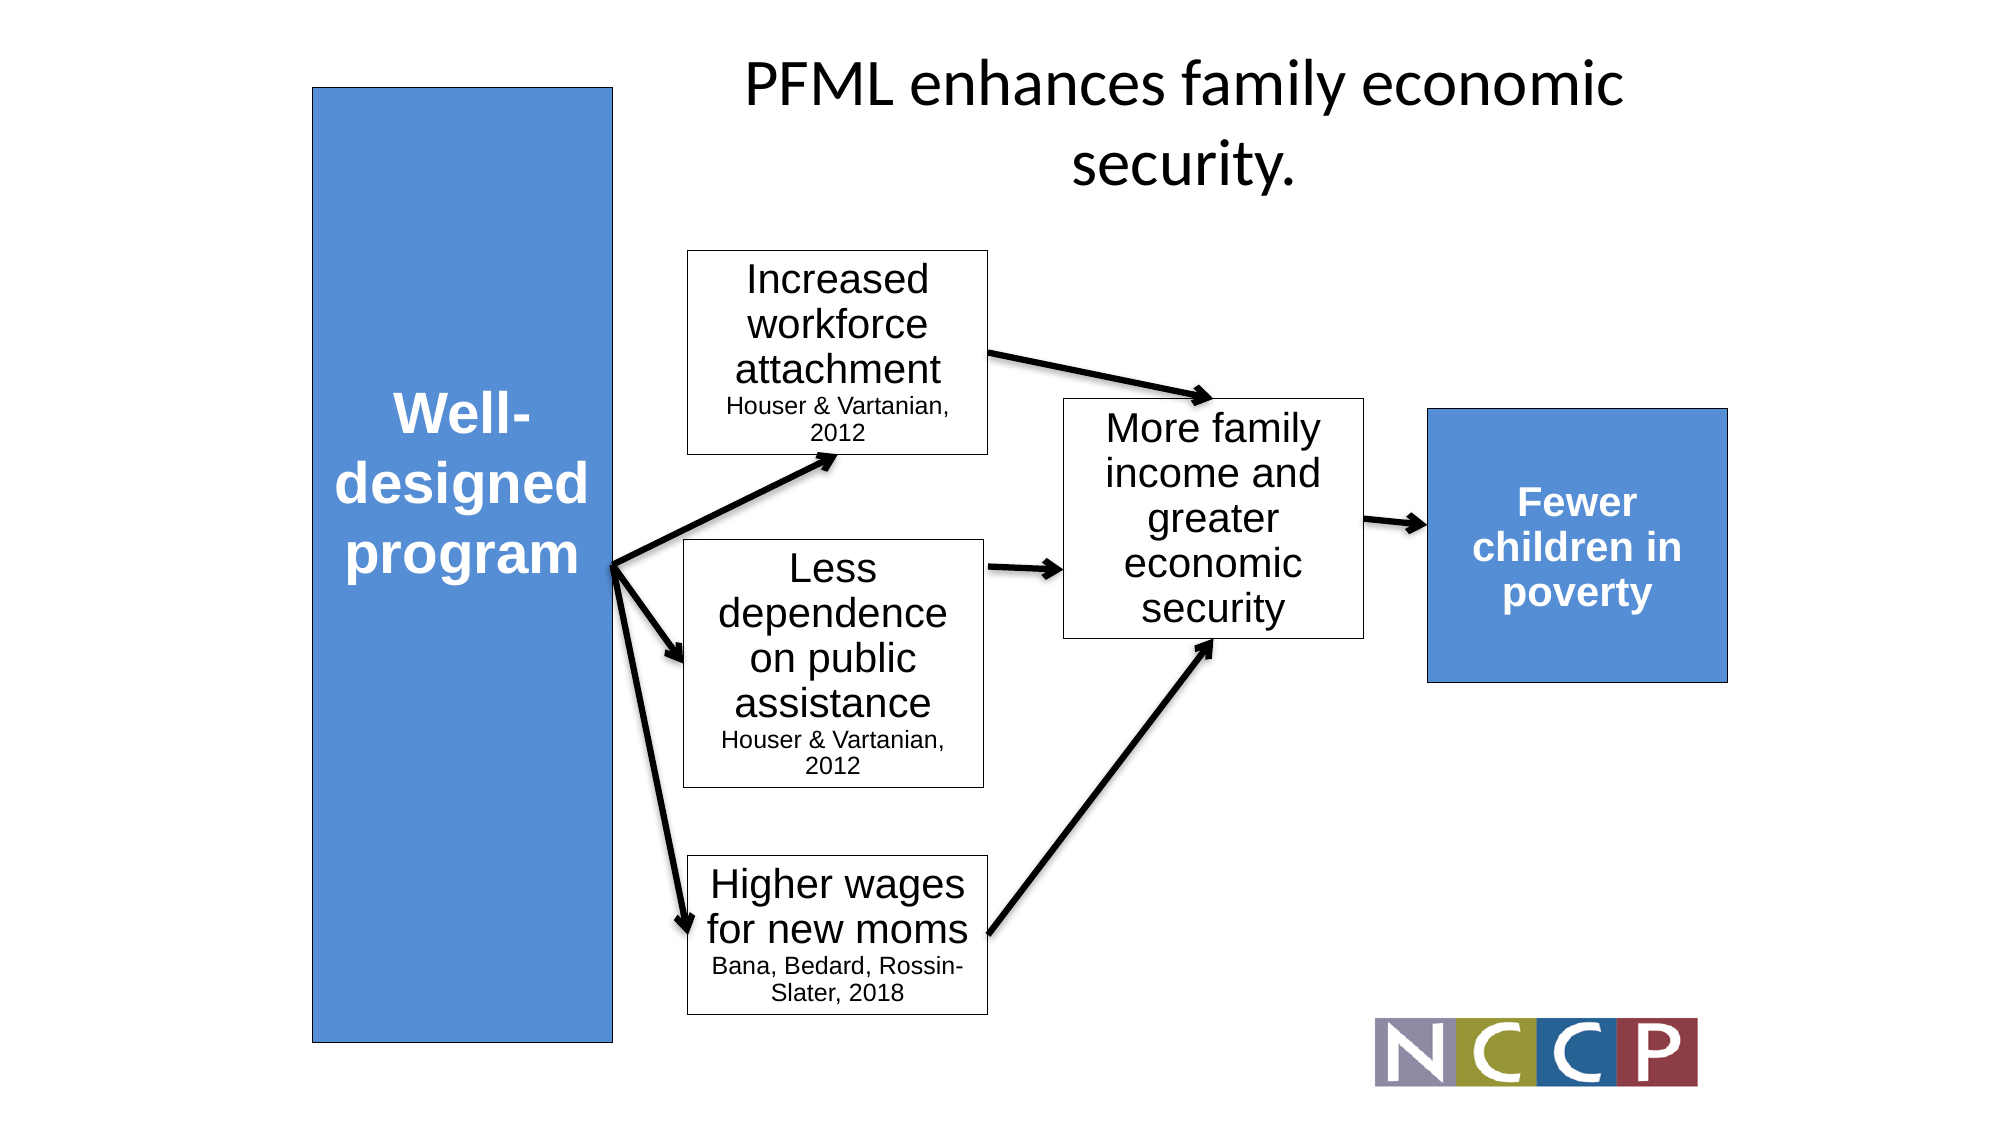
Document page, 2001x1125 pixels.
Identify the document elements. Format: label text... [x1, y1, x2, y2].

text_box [987, 353, 1214, 400]
text_box Well-designed program [312, 87, 613, 1043]
text_box Fewer children in poverty [1427, 408, 1728, 683]
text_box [987, 566, 1064, 570]
picture [1374, 1017, 1698, 1087]
text_box Less dependence on public assistance Houser & Vartanian, 2012 [693, 539, 984, 788]
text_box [612, 569, 689, 937]
text_box Higher wages for new moms Bana, Bedard, Rossin-Slater, 2018 [687, 855, 988, 1015]
text_box More family income and greater economic security [1063, 398, 1364, 639]
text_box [1363, 519, 1428, 526]
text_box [987, 640, 1214, 937]
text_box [612, 456, 839, 570]
text_box PFML enhances family economic security. [666, 31, 1704, 207]
text_box Increased workforce attachment Houser & Vartanian, 2012 [687, 250, 988, 455]
